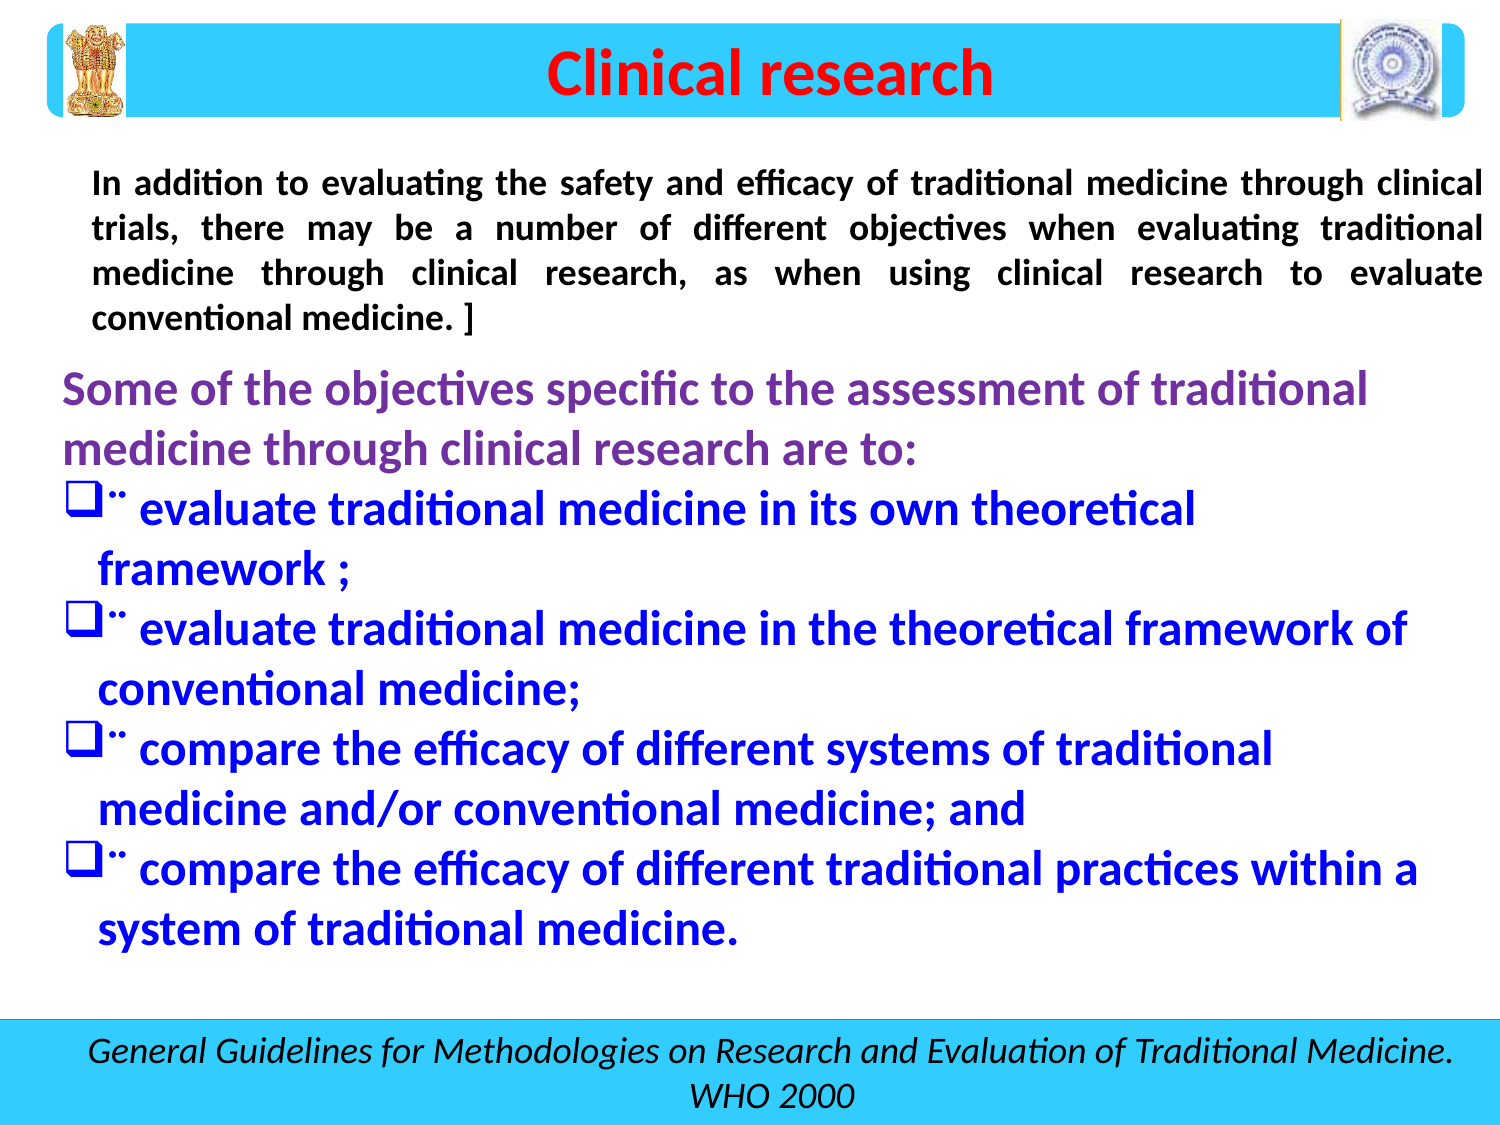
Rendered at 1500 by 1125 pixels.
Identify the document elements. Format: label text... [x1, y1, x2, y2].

text_box Clinical research [532, 21, 1011, 117]
picture [1340, 19, 1442, 121]
text_box General Guidelines for Methodologies on Research and Evaluation of Traditional Medicine. WHO 2000 [68, 1018, 1475, 1124]
text_box In addition to evaluating the safety and efficacy of traditional medicine through clinical trials, there may be a number of different objectives when evaluating traditional medicine through clinical research, as when using clinical research to evaluate conventional medicine. ] [76, 150, 1500, 346]
text_box Some of the objectives specific to the assessment of traditional medicine through clinical research are to: ¨ evaluate traditional medicine in its own theoretical framework ; ¨ evaluate traditional medicine in the theoretical framework of conventional medicine; ¨ compare the efficacy of different systems of traditional medicine and/or conventional medicine; and ¨ compare the efficacy of different traditional practices within a system of traditional medicine. [47, 347, 1476, 963]
picture [63, 23, 126, 118]
